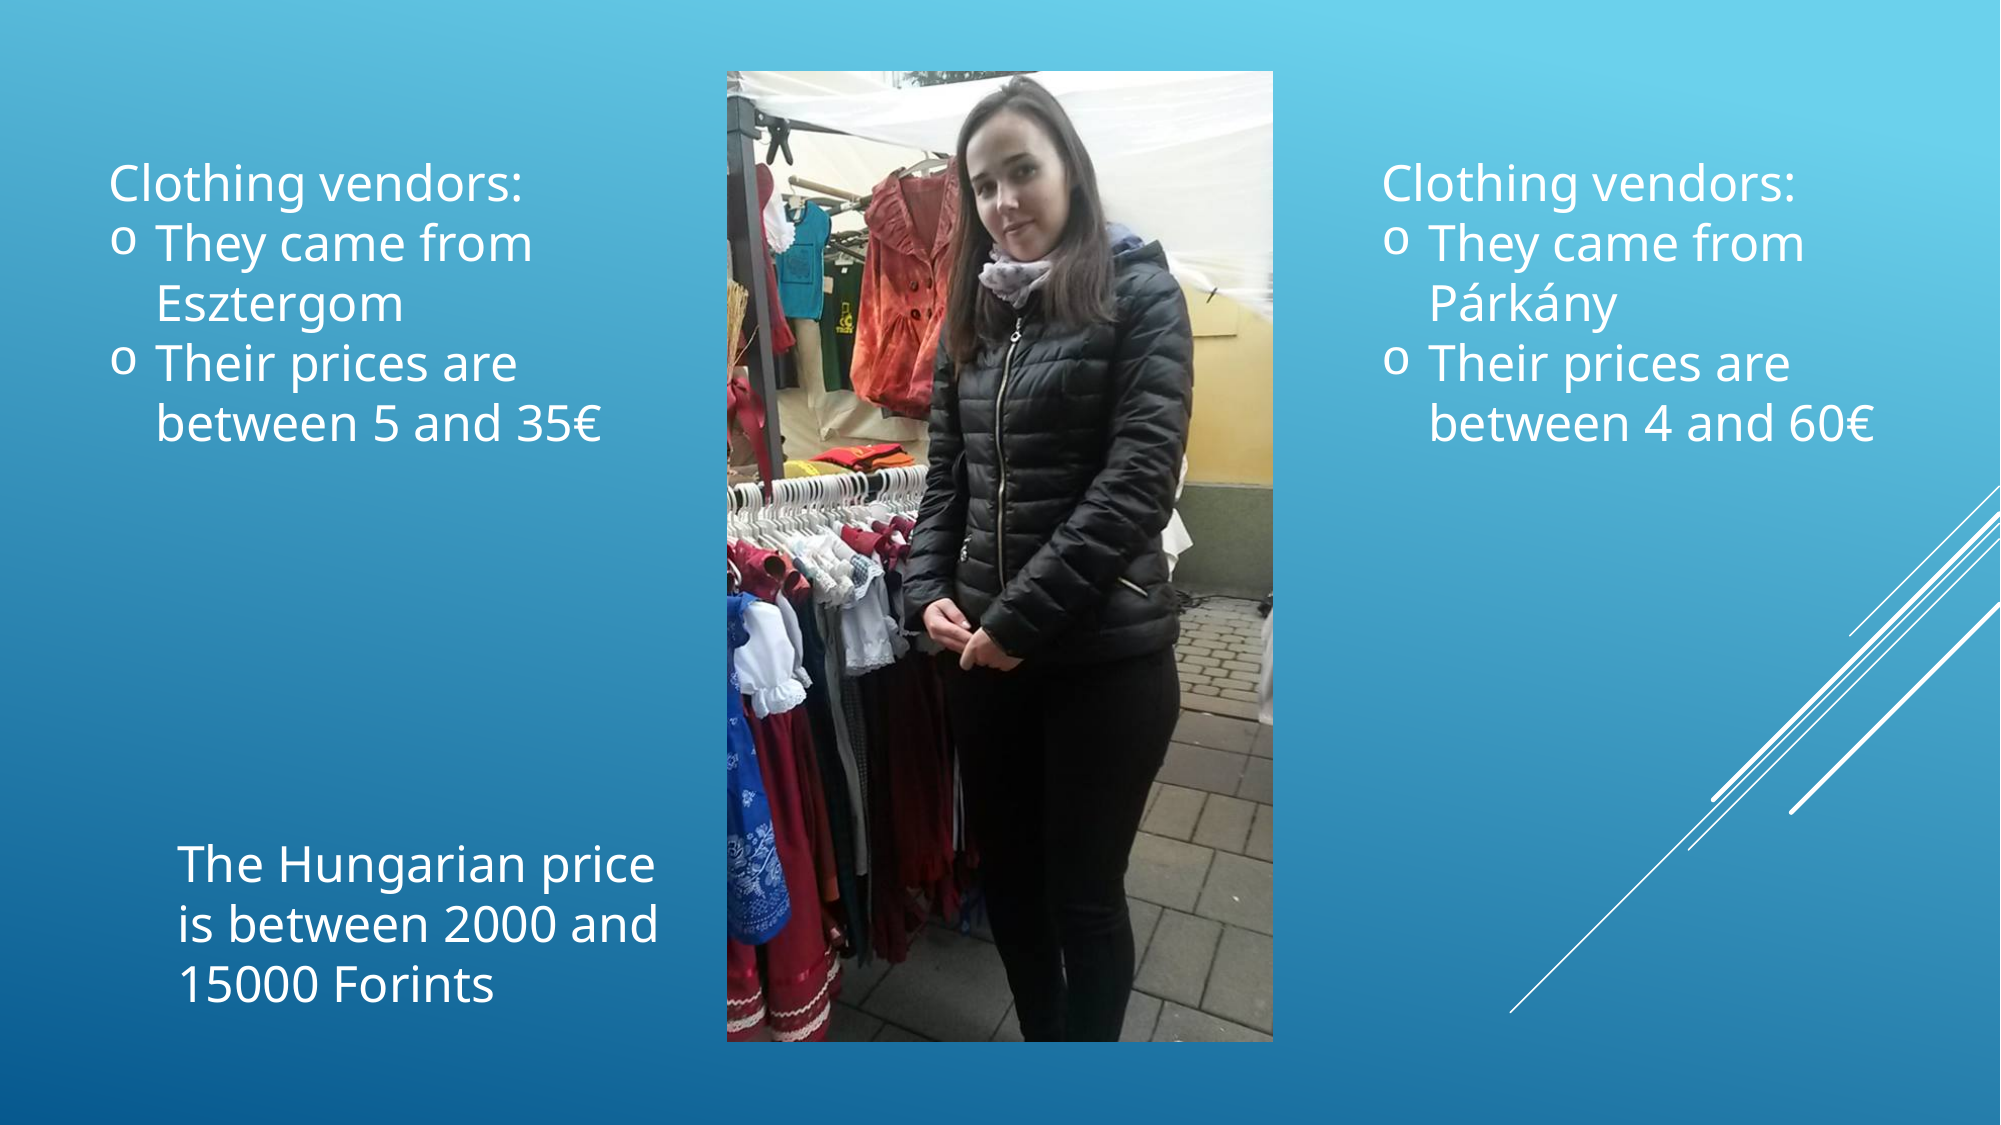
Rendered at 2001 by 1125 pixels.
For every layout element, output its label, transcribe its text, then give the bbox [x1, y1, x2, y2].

text_box Clothing vendors: They came from Párkány Their prices are between 4 and 60€ [1366, 143, 1930, 459]
picture [726, 71, 1273, 1042]
text_box Clothing vendors: They came from Esztergom Their prices are between 5 and 35€ [93, 143, 648, 459]
text_box The Hungarian price is between 2000 and 15000 Forints [162, 824, 688, 1065]
